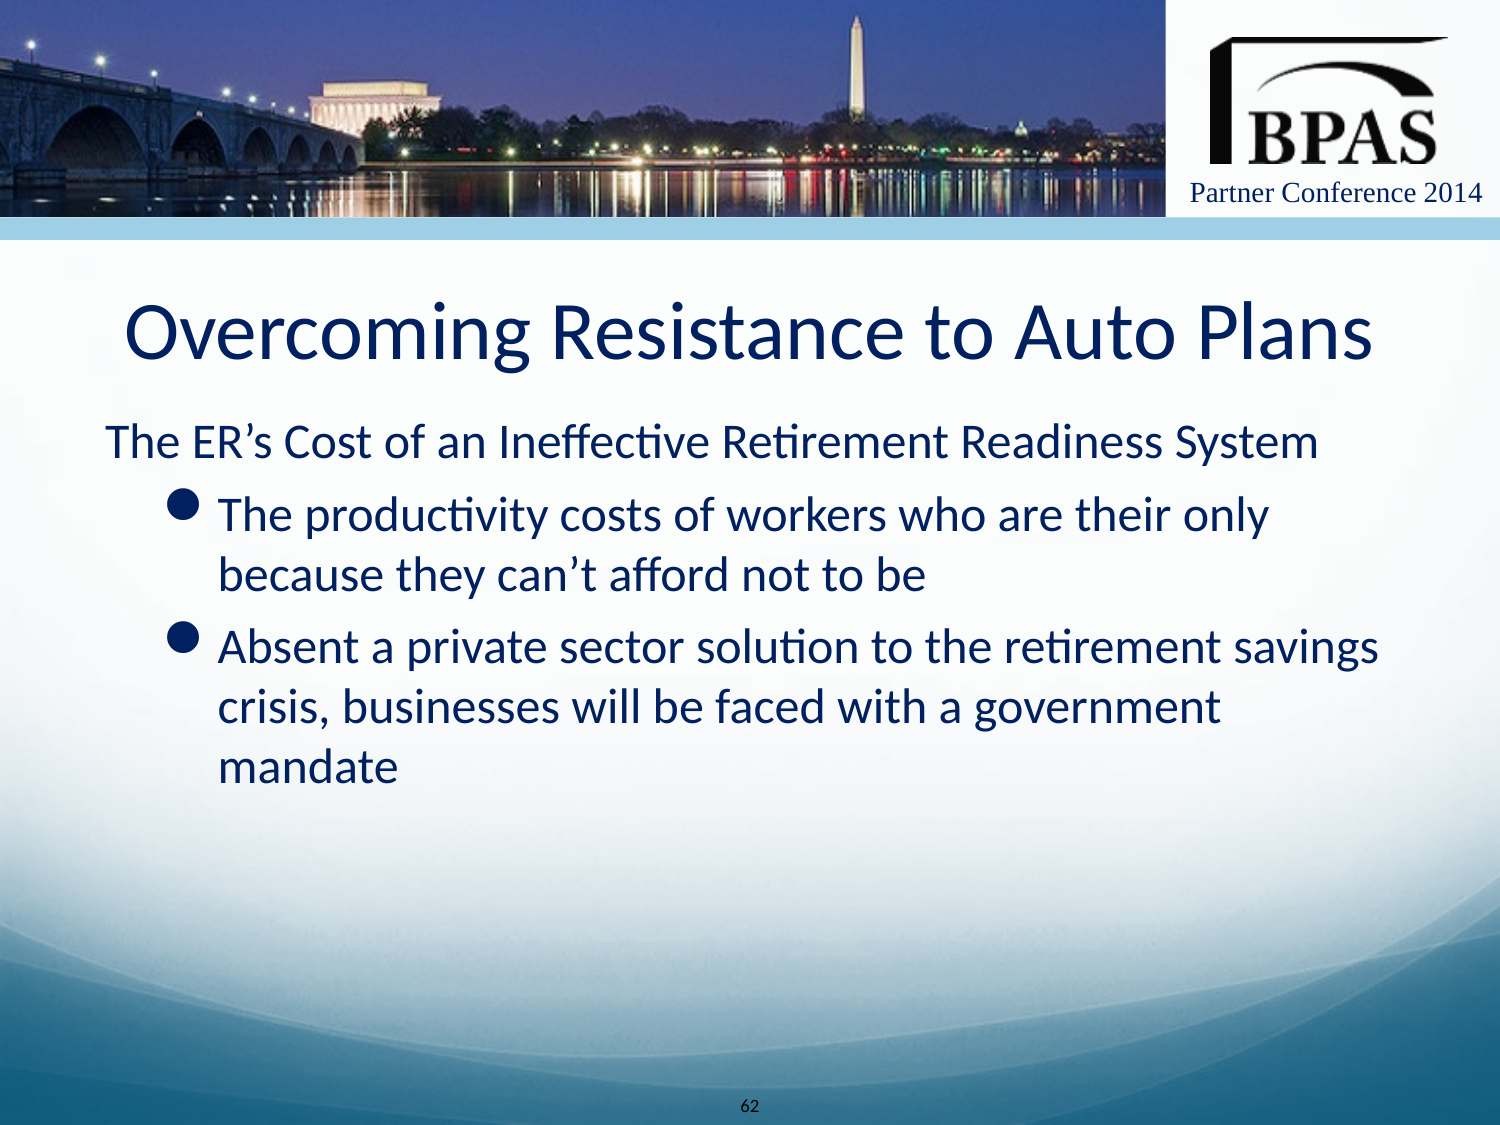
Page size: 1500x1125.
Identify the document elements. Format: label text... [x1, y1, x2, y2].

list The ER’s Cost of an Ineffective Retirement Readiness System The productivity costs of workers who are their only because they can’t afford not to be Absent a private sector solution to the retirement savings crisis, businesses will be faced with a government mandate [90, 401, 1410, 912]
picture [1210, 37, 1448, 164]
title Overcoming Resistance to Auto Plans [90, 244, 1410, 384]
picture [0, 0, 1166, 217]
